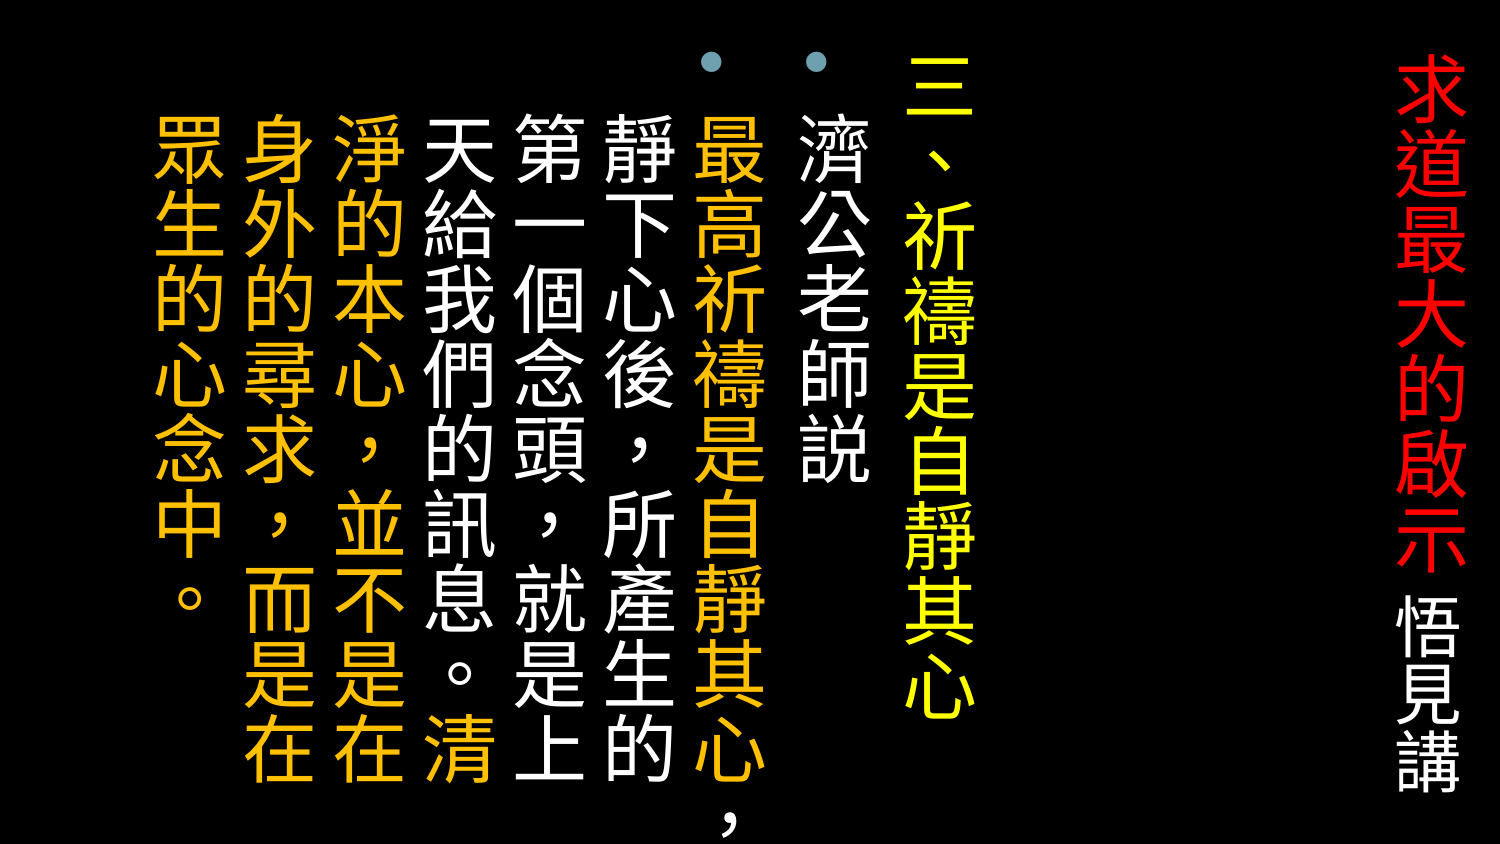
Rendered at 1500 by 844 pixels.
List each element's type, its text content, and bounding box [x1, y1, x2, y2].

list 三、祈禱是自靜其心 濟公老師説 最高祈禱是自靜其心，靜下心後，所產生的第一個念頭，就是上天給我們的訊息。清淨的本心，並不是在身外的尋求，而是在眾生的心念中。 [29, 27, 1365, 820]
title 求道最大的啟示 悟見講 [1376, 27, 1483, 820]
